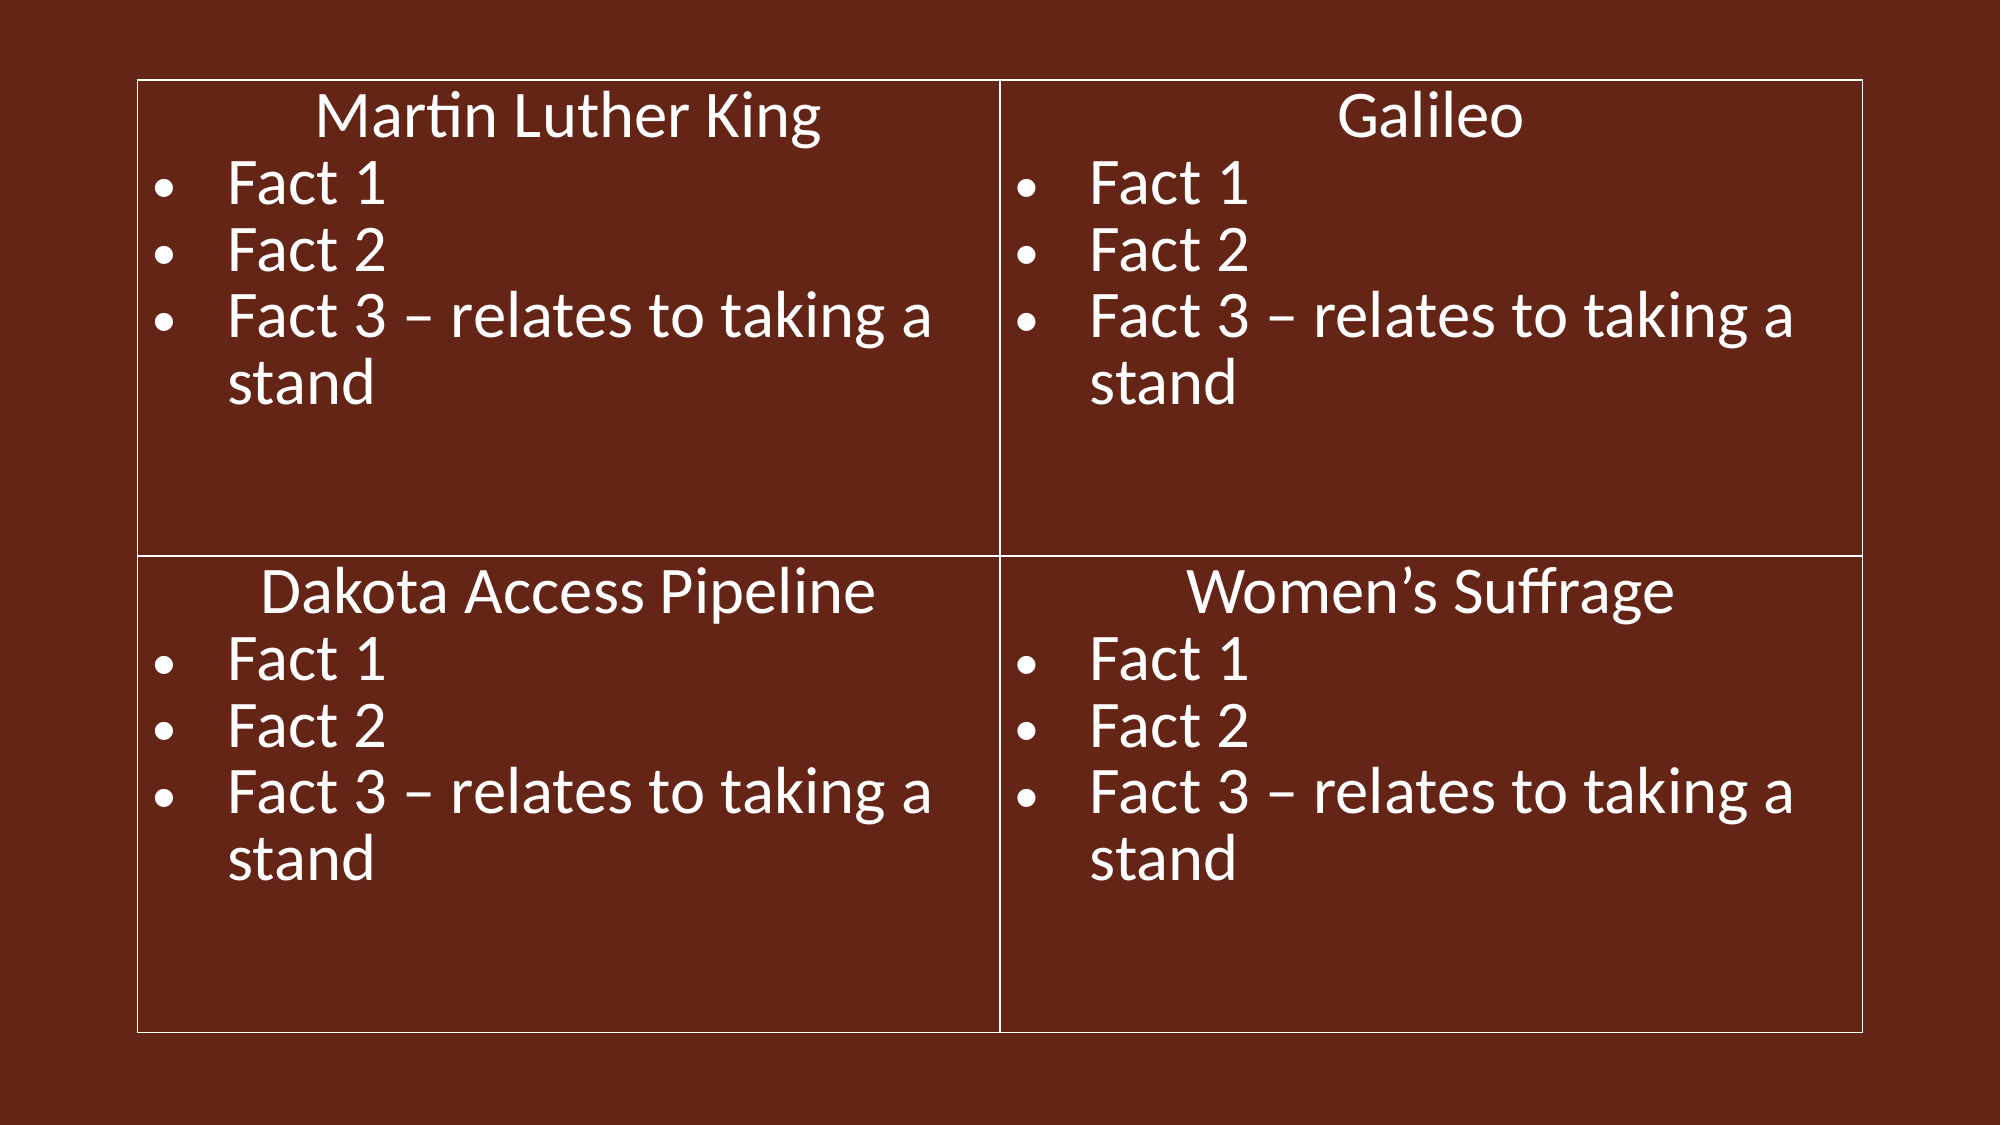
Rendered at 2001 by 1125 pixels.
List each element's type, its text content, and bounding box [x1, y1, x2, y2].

table_header Martin Luther King Fact 1 Fact 2 Fact 3 – relates to taking a stand [138, 81, 999, 555]
table_cell Women’s Suffrage Fact 1 Fact 2 Fact 3 – relates to taking a stand [1001, 557, 1862, 1032]
table_header Galileo Fact 1 Fact 2 Fact 3 – relates to taking a stand [1001, 81, 1862, 555]
table_cell Dakota Access Pipeline Fact 1 Fact 2 Fact 3 – relates to taking a stand [138, 557, 999, 1032]
